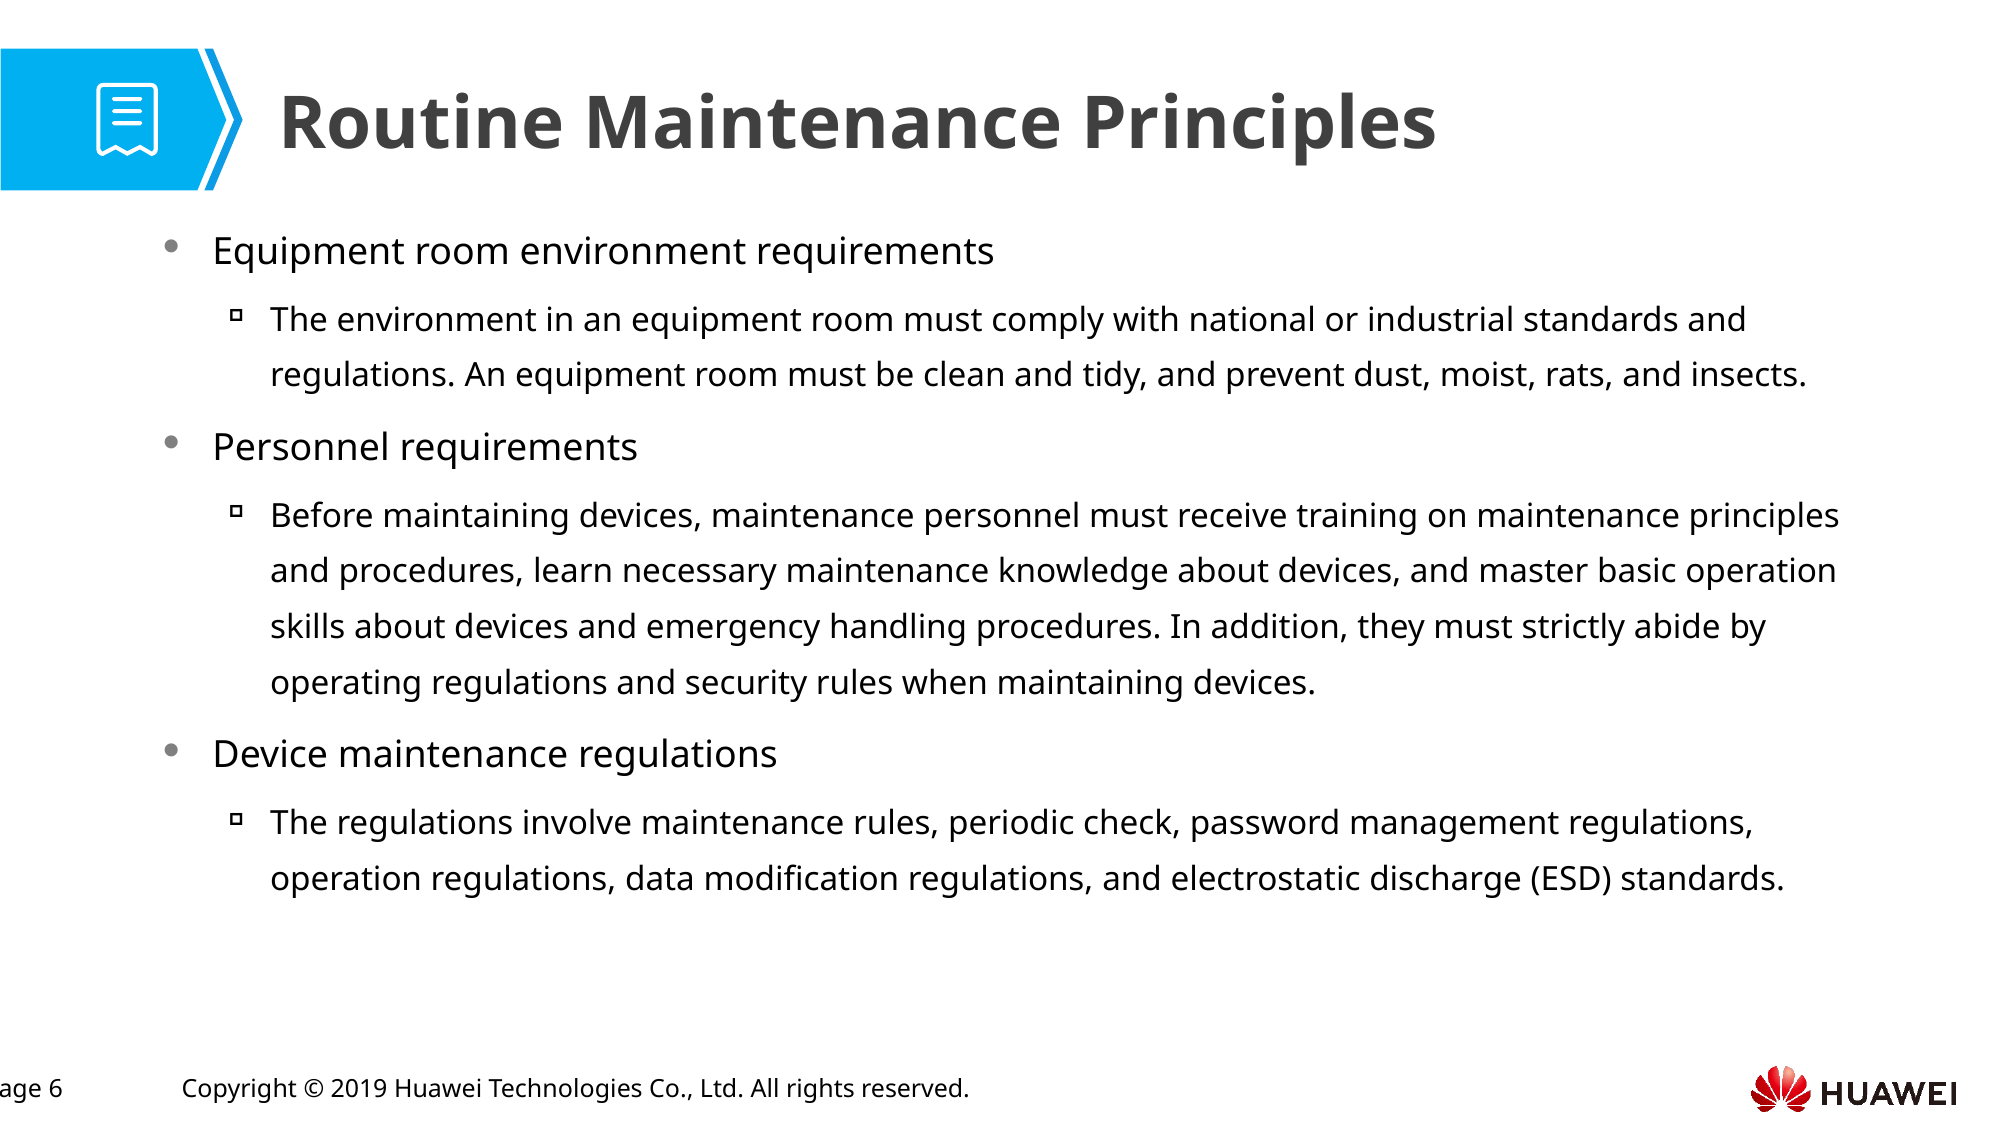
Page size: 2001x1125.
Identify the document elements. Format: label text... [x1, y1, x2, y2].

list Routine Maintenance Principles [261, 67, 1875, 173]
picture [1751, 1066, 1956, 1112]
list Equipment room environment requirements The environment in an equipment room must comply with national or industrial standards and regulations. An equipment room must be clean and tidy, and prevent dust, moist, rats, and insects. Personnel requirements Before maintaining devices, maintenance personnel must receive training on maintenance principles and procedures, learn necessary maintenance knowledge about devices, and master basic operation skills about devices and emergency handling procedures. In addition, they must strictly abide by operating regulations and security rules when maintaining devices. Device maintenance regulations The regulations involve maintenance rules, periodic check, password management regulations, operation regulations, data modification regulations, and electrostatic discharge (ESD) standards. [149, 202, 1883, 971]
